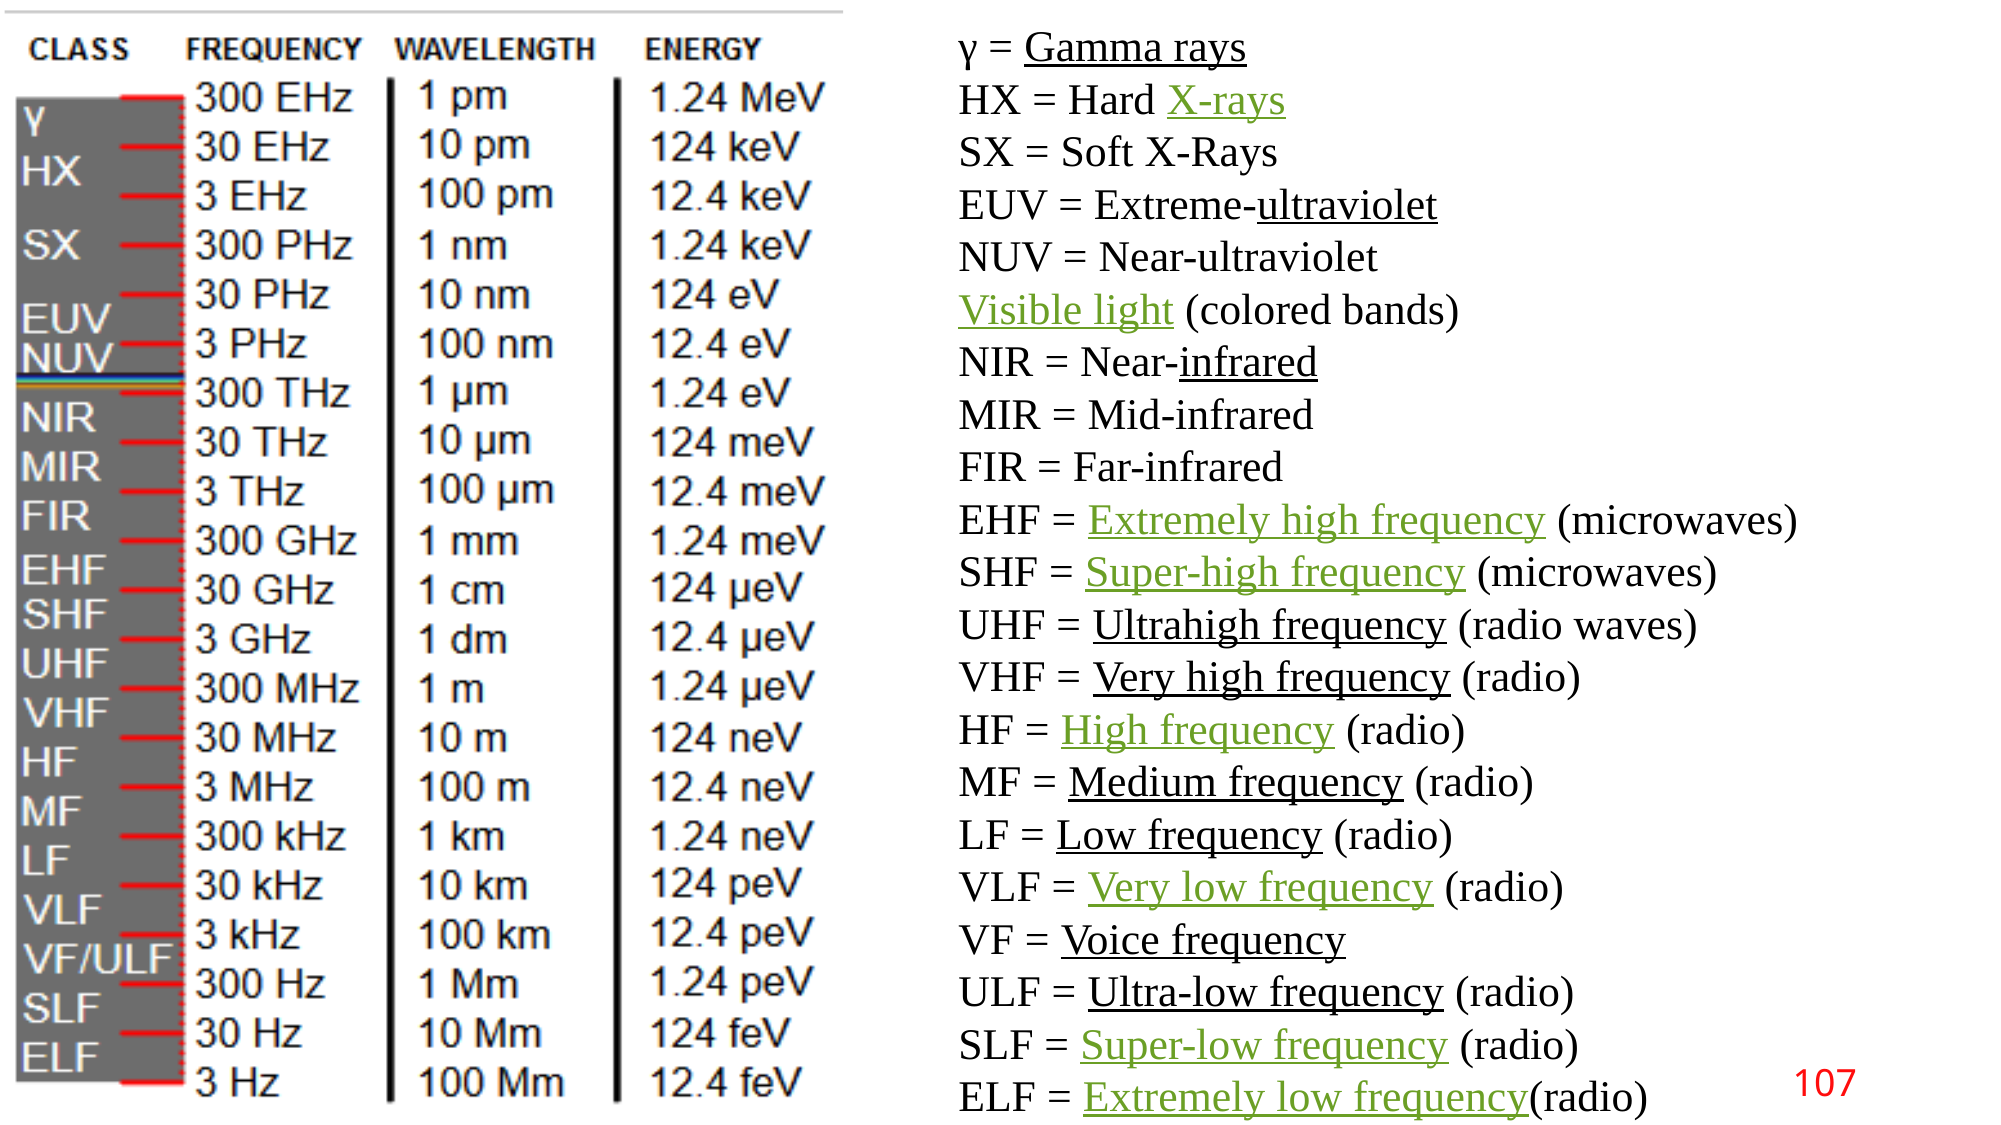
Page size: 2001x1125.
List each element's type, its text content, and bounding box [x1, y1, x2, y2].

picture [4, 10, 844, 1125]
slide_number 107 [1777, 1061, 1938, 1107]
text_box γ = Gamma rays HX = Hard X-rays SX = Soft X-Rays EUV = Extreme-ultraviolet NUV = Near-ultraviolet Visible light (colored bands) NIR = Near-infrared MIR = Mid-infrared FIR = Far-infrared EHF = Extremely high frequency (microwaves) SHF = Super-high frequency (microwaves) UHF = Ultrahigh frequency (radio waves) VHF = Very high frequency (radio) HF = High frequency (radio) MF = Medium frequency (radio) LF = Low frequency (radio) VLF = Very low frequency (radio) VF = Voice frequency ULF = Ultra-low frequency (radio) SLF = Super-low frequency (radio) ELF = Extremely low frequency(radio) [943, 10, 1944, 1125]
